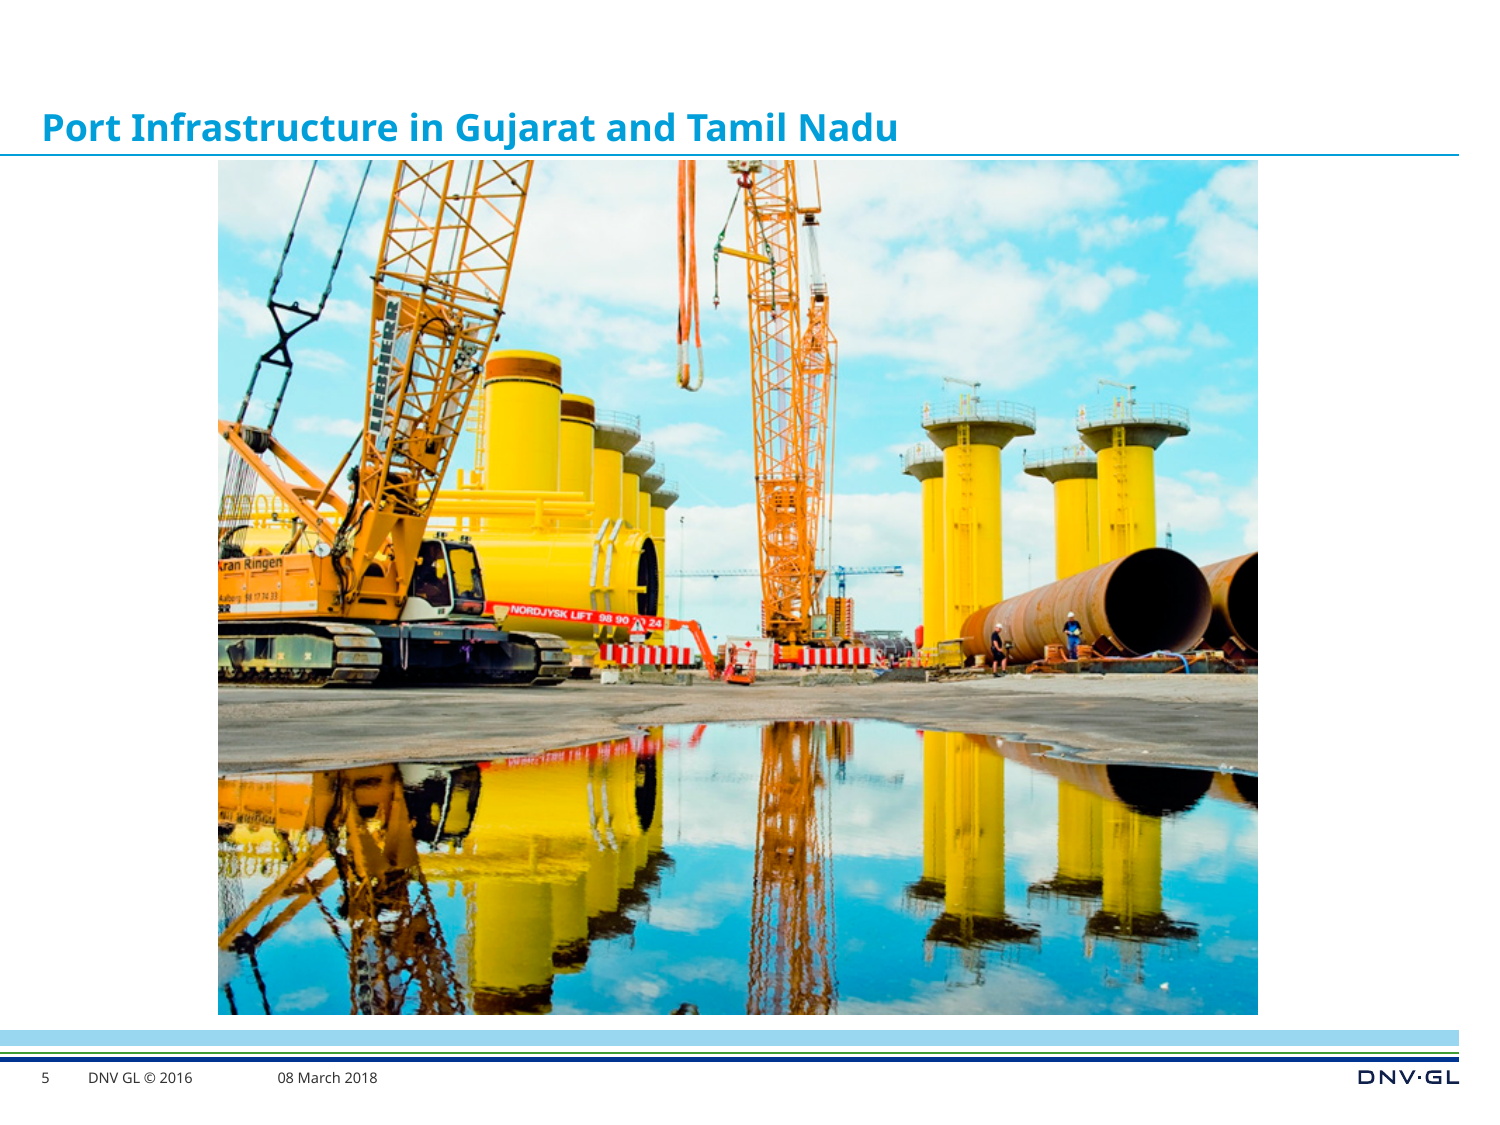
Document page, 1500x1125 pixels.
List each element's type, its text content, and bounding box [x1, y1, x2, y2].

title Port Infrastructure in Gujarat and Tamil Nadu [41, 39, 1459, 150]
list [218, 160, 1259, 1016]
slide_number 5 [41, 1069, 81, 1099]
